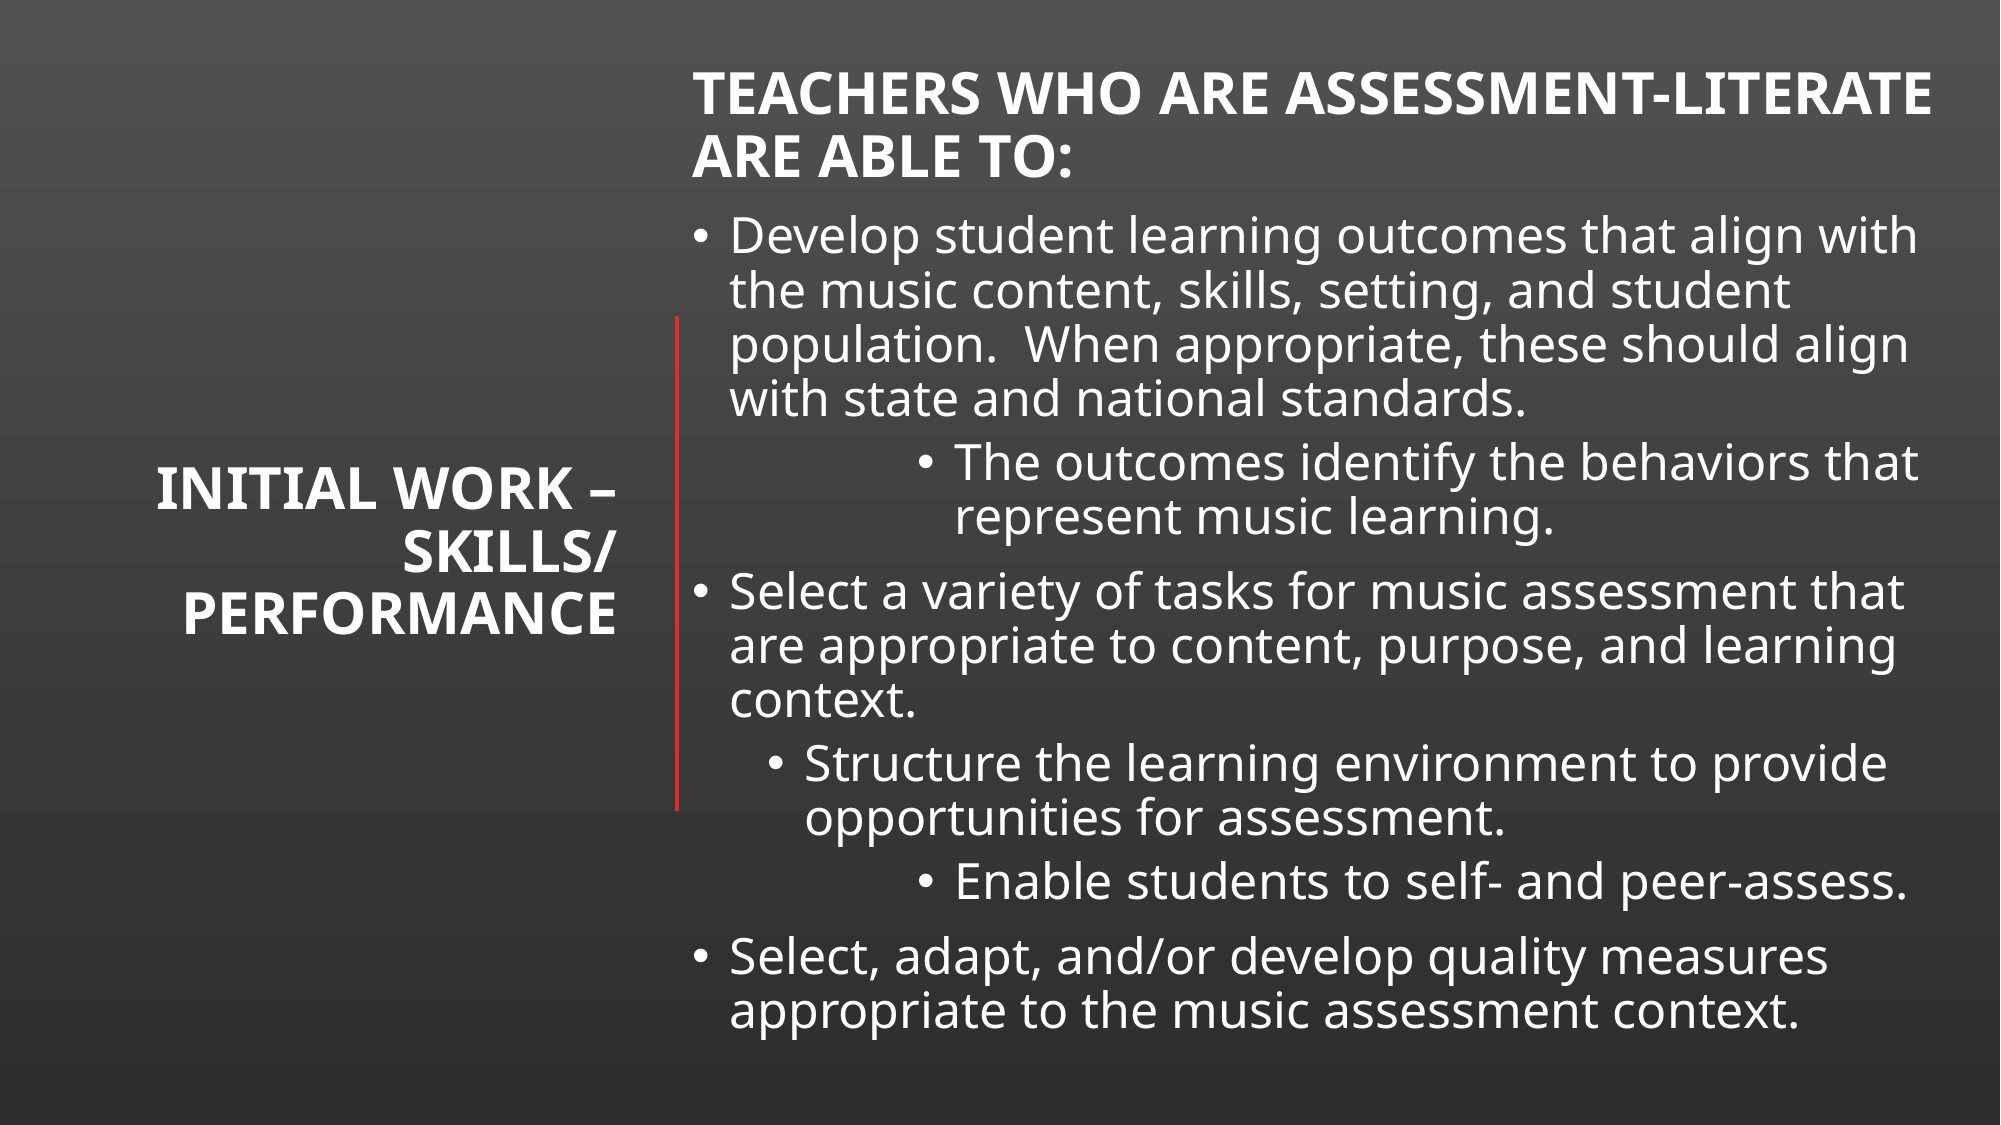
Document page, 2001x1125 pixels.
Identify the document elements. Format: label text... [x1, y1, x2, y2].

title Initial Work – Skills/ Performance [112, 125, 633, 981]
list TEACHERS WHO ARE ASSESSMENT-LITERATE ARE ABLE TO: Develop student learning outcomes that align with the music content, skills, setting, and student population. When appropriate, these should align with state and national standards. The outcomes identify the behaviors that represent music learning. Select a variety of tasks for music assessment that are appropriate to content, purpose, and learning context. Structure the learning environment to provide opportunities for assessment. Enable students to self- and peer-assess. Select, adapt, and/or develop quality measures appropriate to the music assessment context. [677, 37, 1950, 1125]
text_box [0, 0, 2000, 1125]
